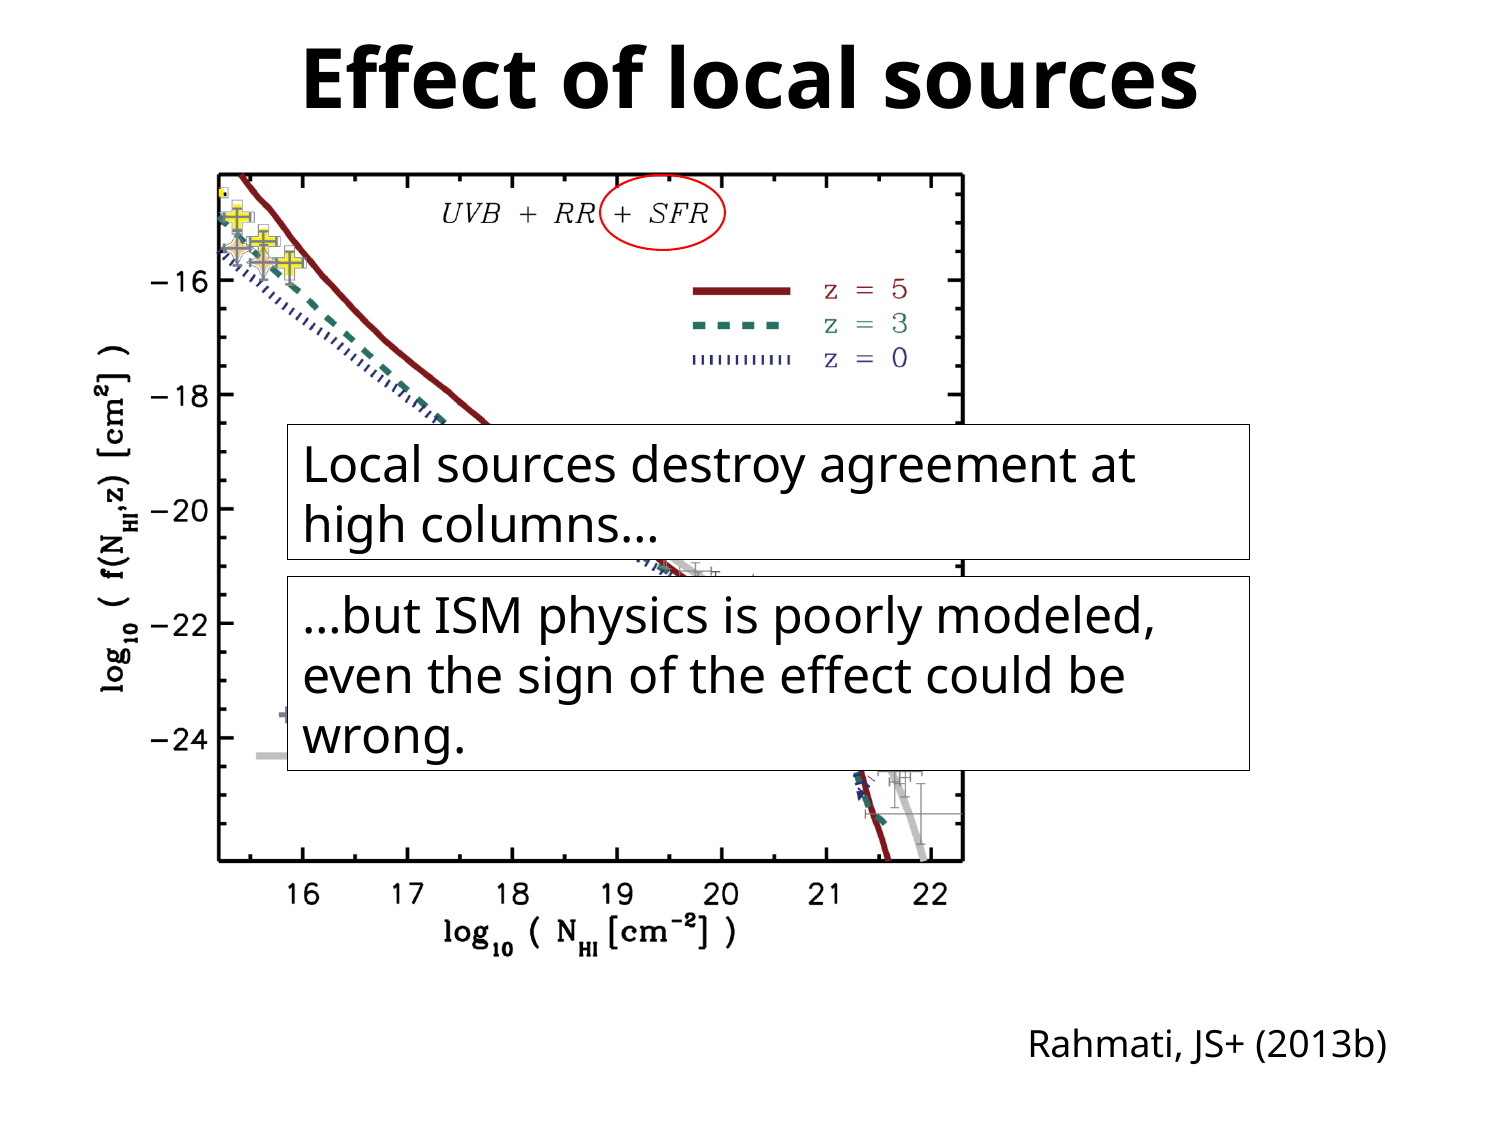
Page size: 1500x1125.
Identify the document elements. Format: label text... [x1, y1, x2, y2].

text_box Rahmati, JS+ (2013b) [1012, 1012, 1500, 1073]
title Effect of local sources [74, 0, 1426, 151]
text_box Local sources destroy agreement at high columns… [1013, 424, 1250, 560]
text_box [89, 134, 1008, 961]
text_box …but ISM physics is poorly modeled, even the sign of the effect could be wrong. [1013, 576, 1250, 771]
